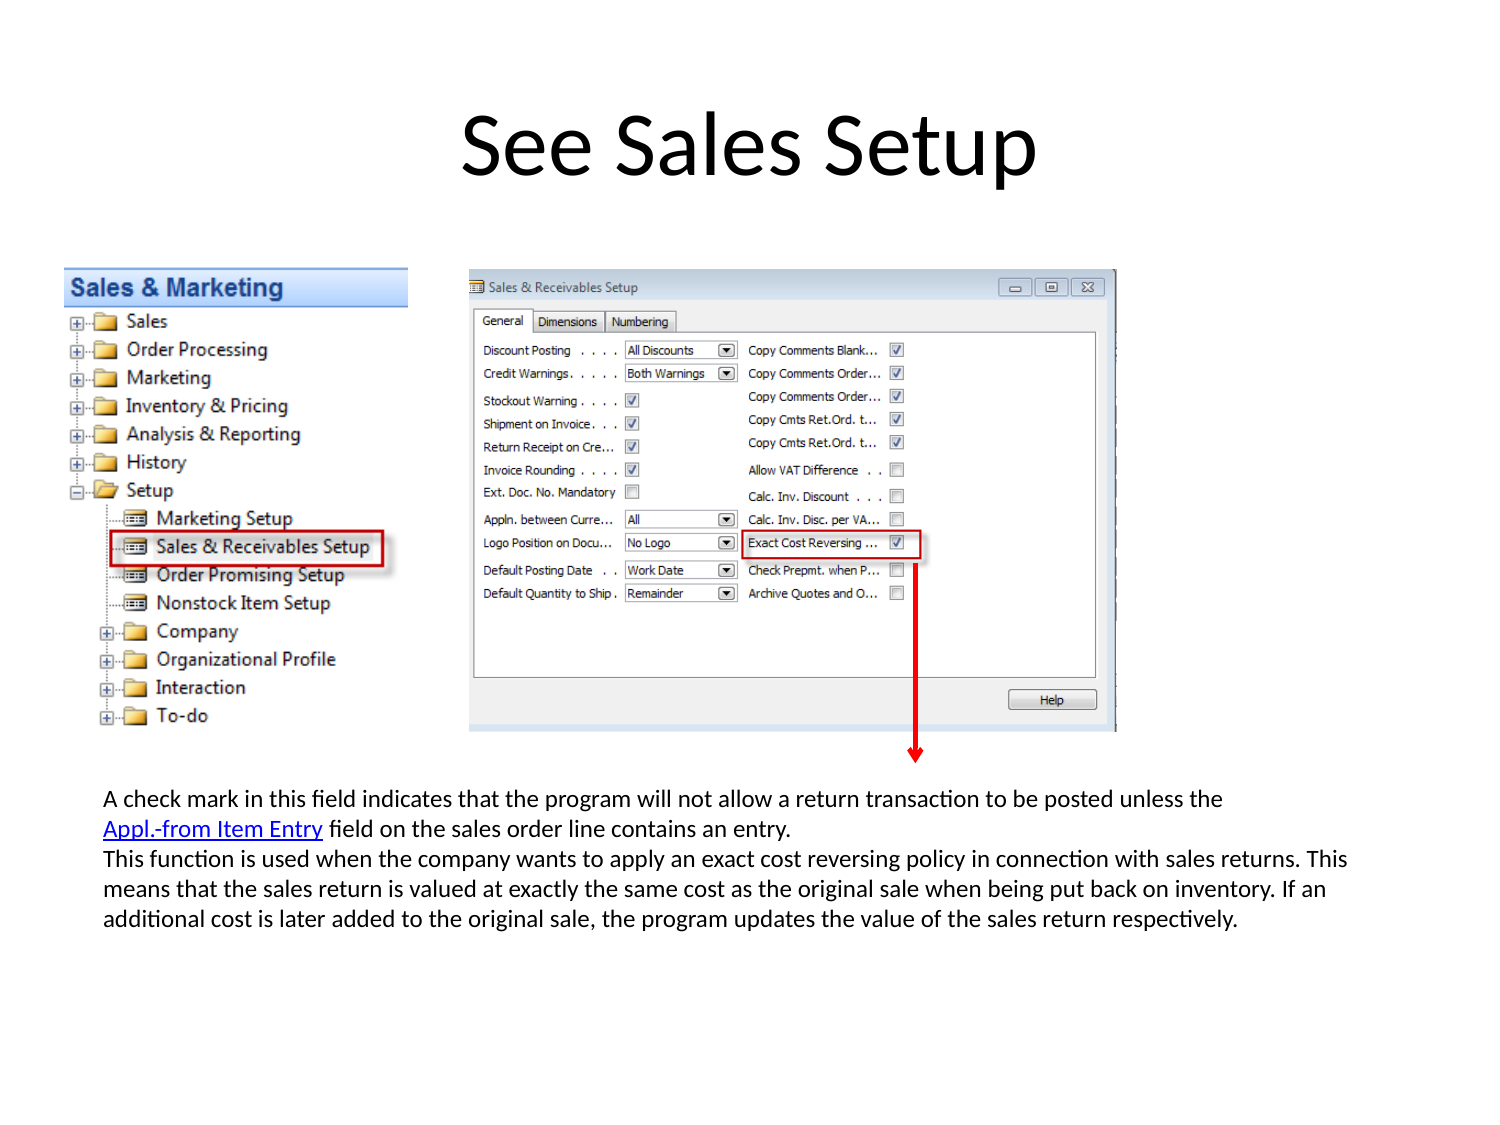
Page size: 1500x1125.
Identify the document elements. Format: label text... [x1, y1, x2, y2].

title See Sales Setup [75, 45, 1425, 233]
picture [64, 266, 408, 738]
text_box A check mark in this field indicates that the program will not allow a return transaction to be posted unless the Appl.-from Item Entry field on the sales order line contains an entry. This function is used when the company wants to apply an exact cost reversing policy in connection with sales returns. This means that the sales return is valued at exactly the same cost as the original sale when being put back on inventory. If an additional cost is later added to the original sale, the program updates the value of the sales return respectively. [88, 775, 1412, 940]
picture [469, 269, 1117, 732]
